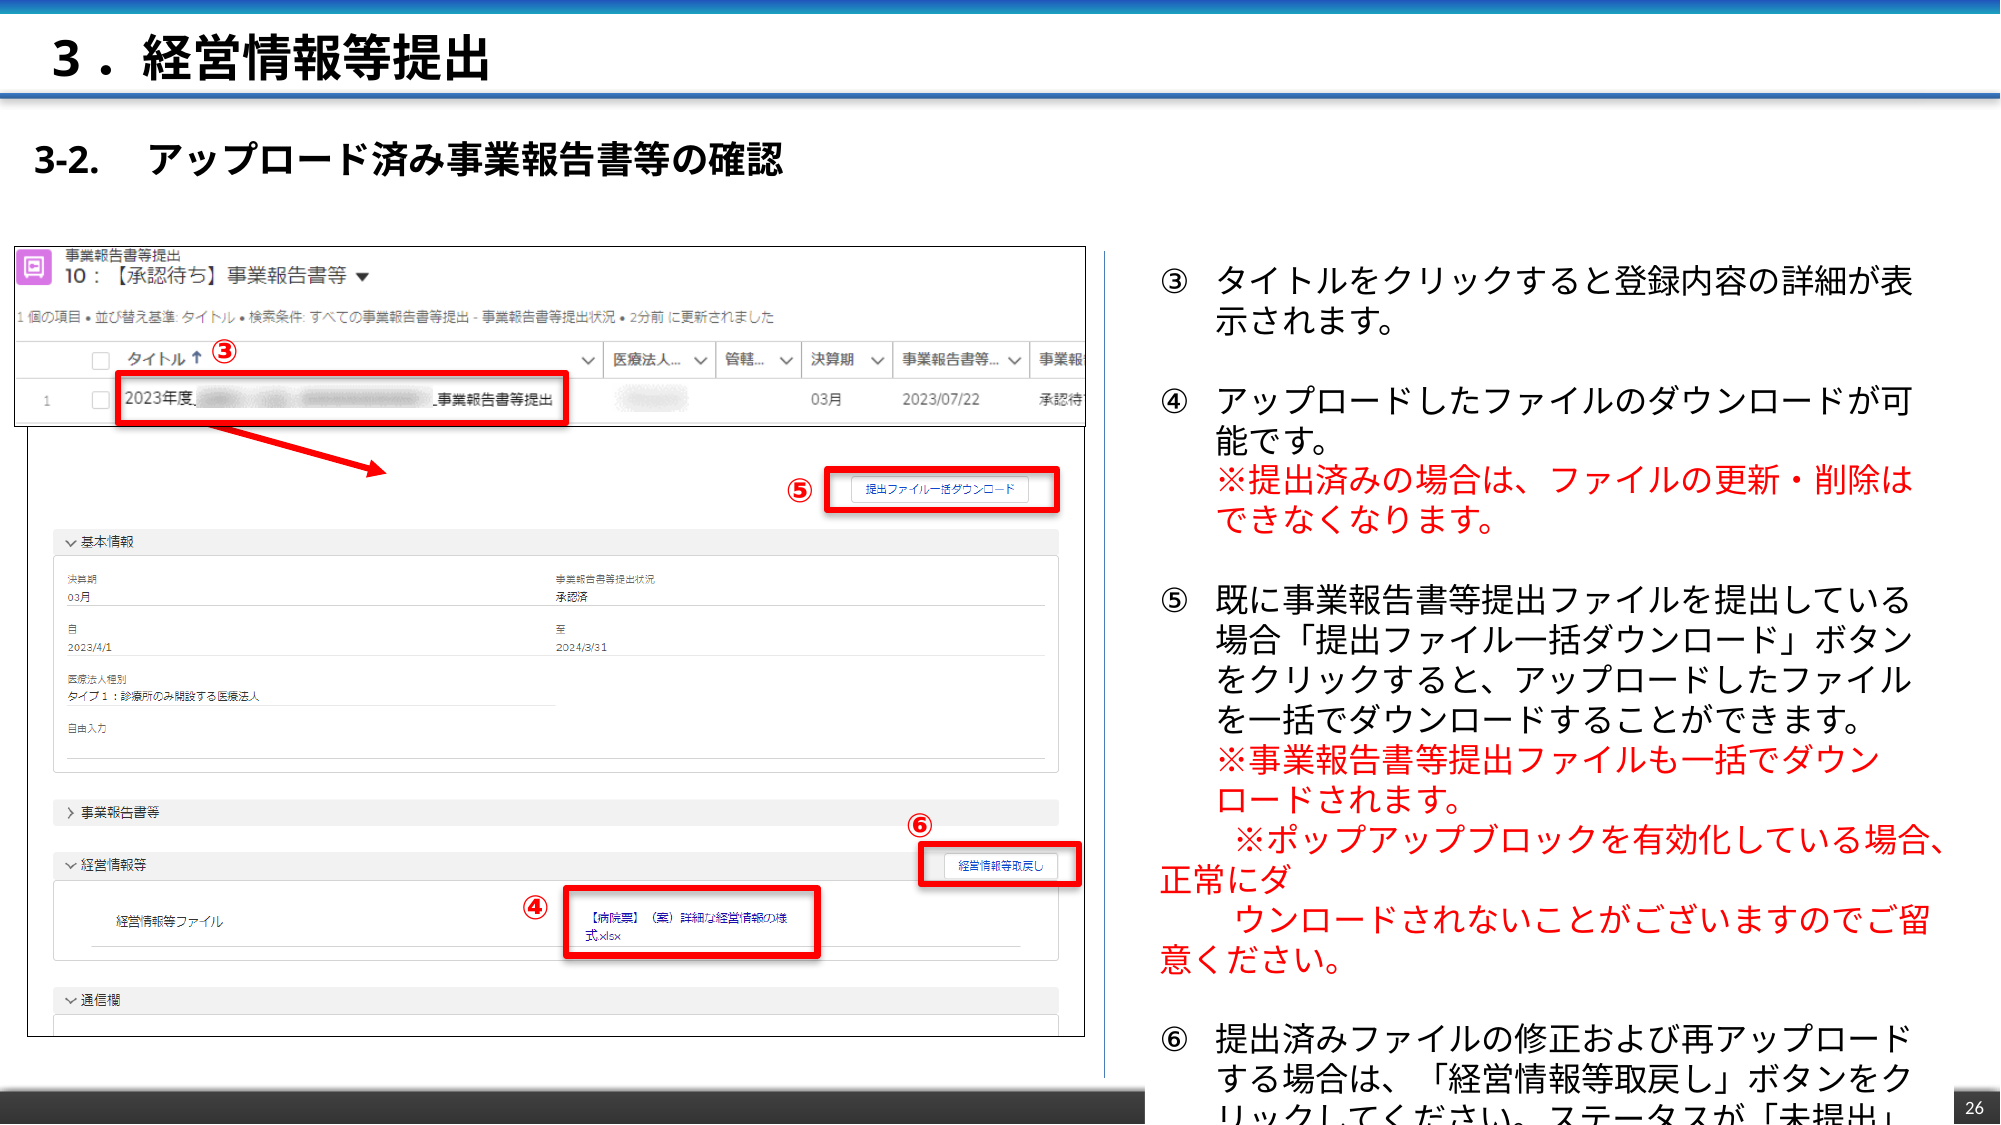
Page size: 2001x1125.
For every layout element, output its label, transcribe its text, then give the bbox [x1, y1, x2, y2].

text_box タイトルをクリックすると登録内容の詳細が表示されます。 アップロードしたファイルのダウンロードが可能です。 ※提出済みの場合は、ファイルの更新・削除はできなくなります。 既に事業報告書等提出ファイルを提出している場合「提出ファイル一括ダウンロード」ボタンをクリックすると、アップロードしたファイルを一括でダウンロードすることができます。 ※事業報告書等提出ファイルも一括でダウンロードされます。 ※ポップアップブロックを有効化している場合、正常にダ ウンロードされないことがございますのでご留意ください。 提出済みファイルの修正および再アップロードする場合は、「経営情報等取戻し」ボタンをクリックしてください。ステータスが「未提出」に戻り、ファイルの再アップロードが可能となります。 ※都道府県の承認後は、「取戻し」ができなくなります。 [1144, 252, 1954, 1125]
picture [0, 1078, 1144, 1124]
title 3．経営情報等提出 [36, 18, 1235, 91]
picture [14, 245, 1086, 1037]
text_box 3-2. アップロード済み事業報告書等の確認 [19, 128, 799, 189]
picture [1954, 1078, 2000, 1124]
picture [0, 0, 2000, 14]
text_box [206, 435, 387, 474]
